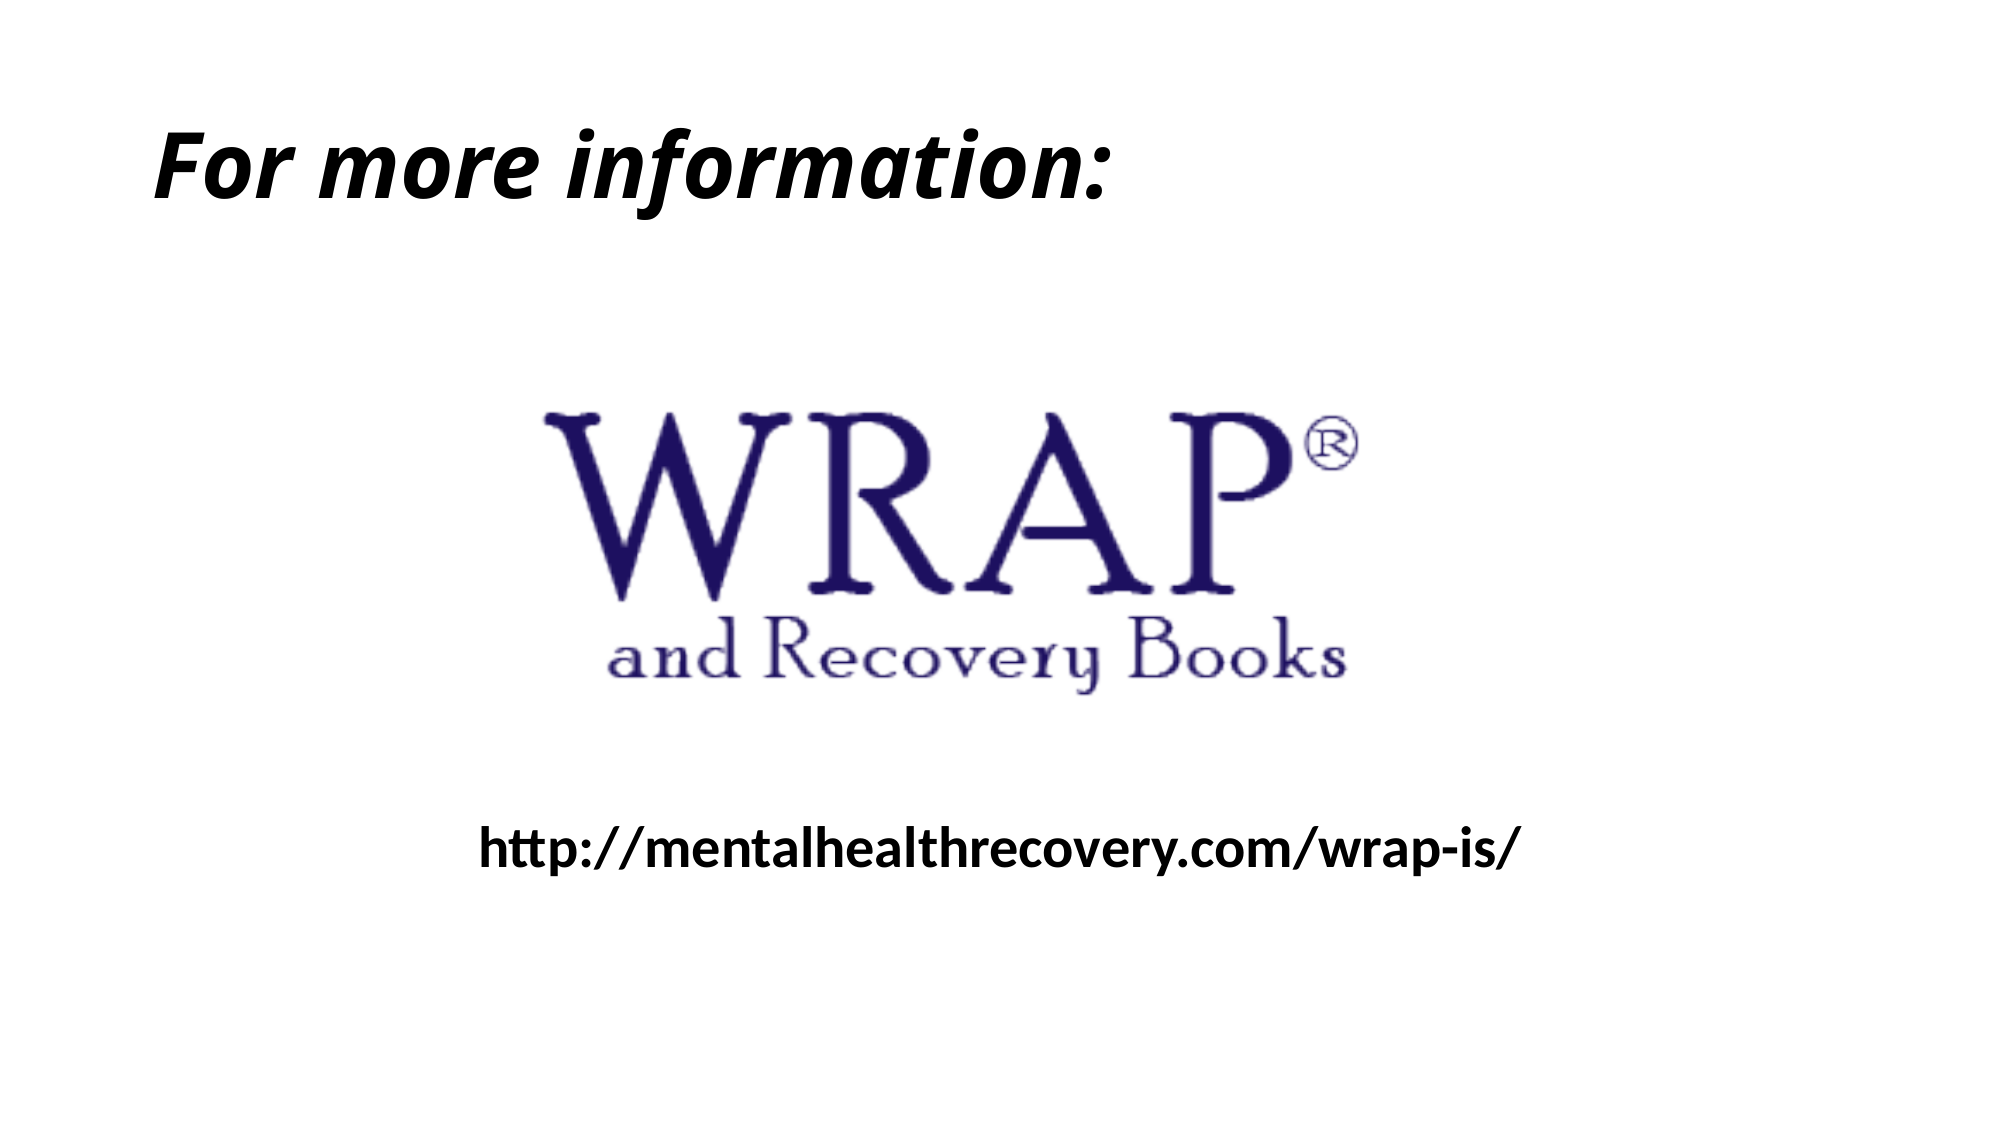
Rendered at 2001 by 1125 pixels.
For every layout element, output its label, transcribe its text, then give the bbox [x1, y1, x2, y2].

list http://mentalhealthrecovery.com/wrap-is/ [137, 299, 1863, 1014]
title For more information: [137, 59, 1863, 278]
picture [536, 389, 1370, 700]
